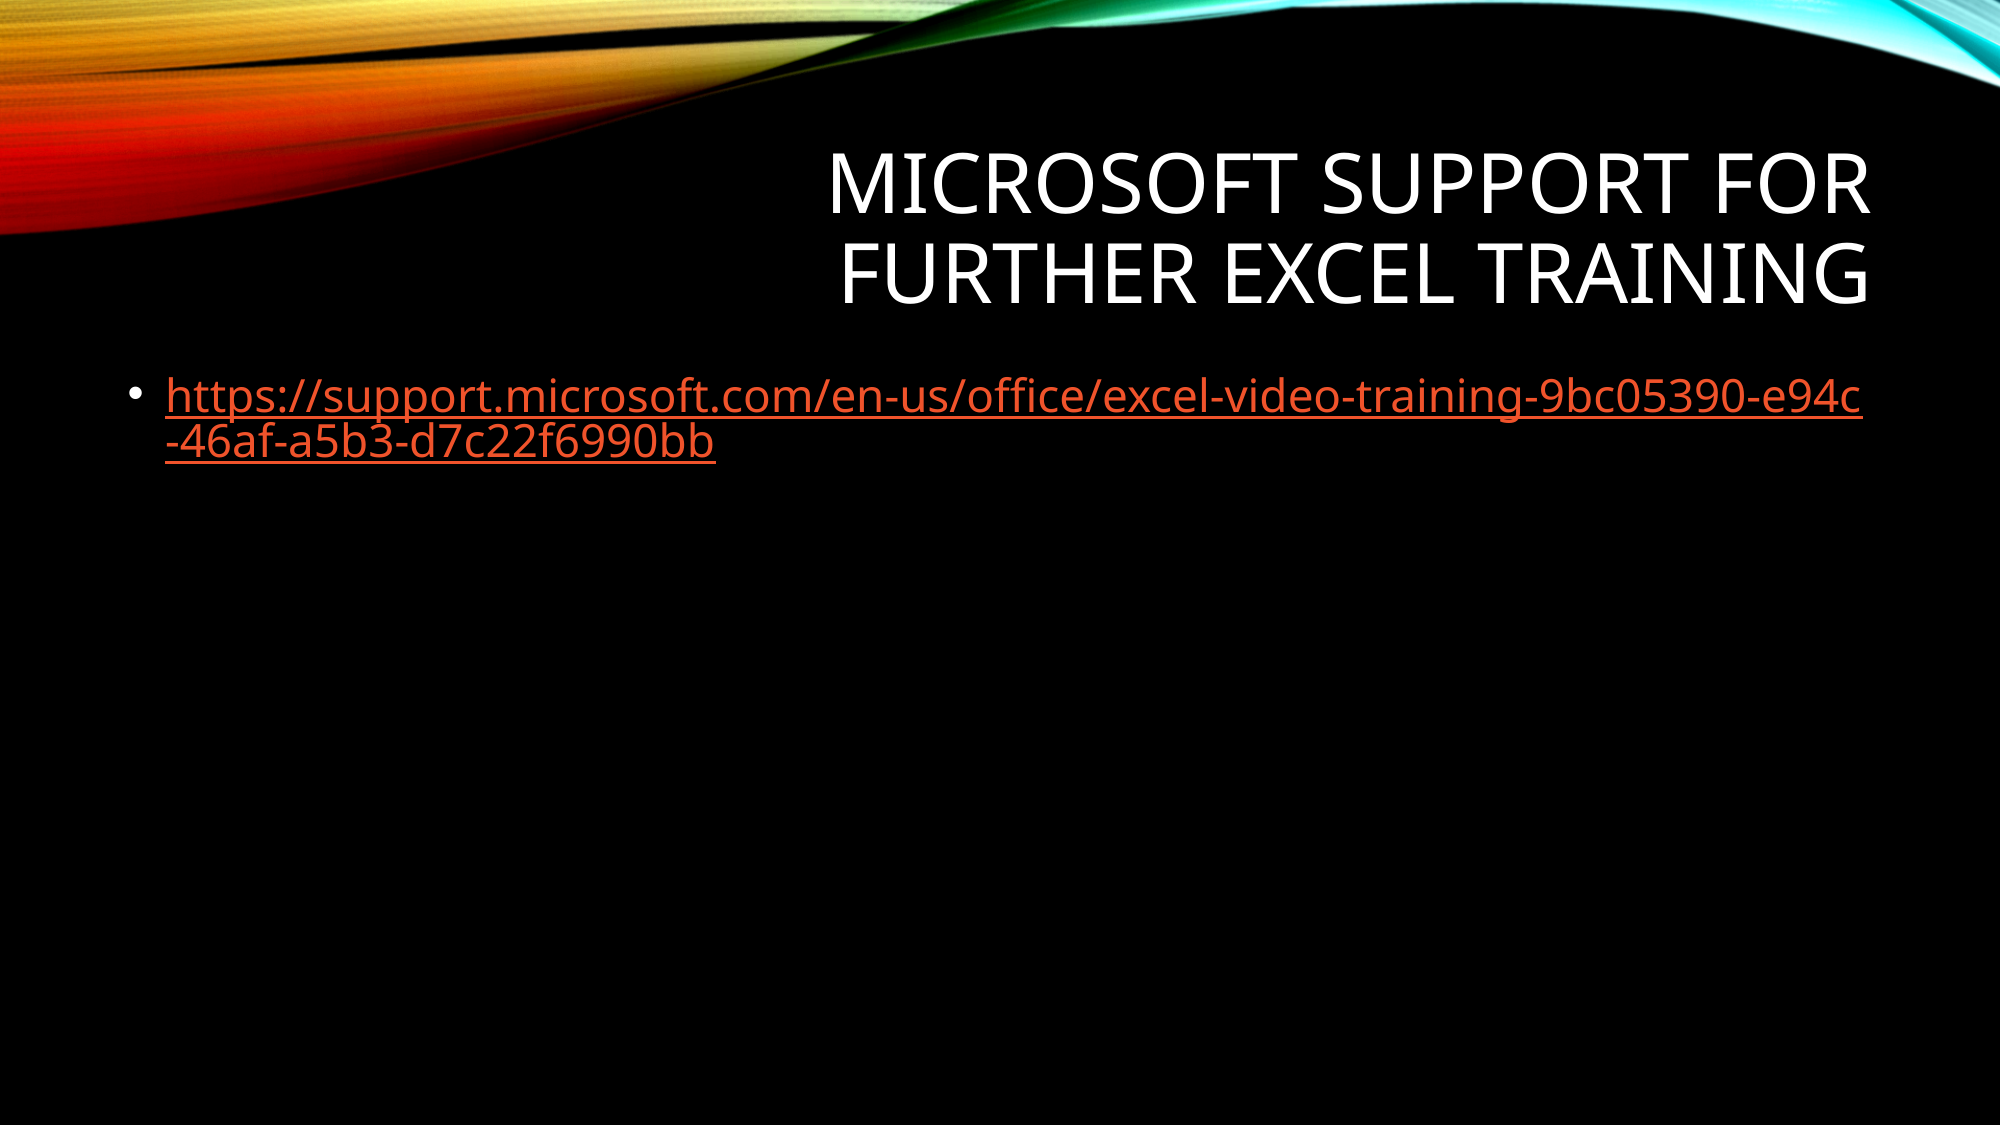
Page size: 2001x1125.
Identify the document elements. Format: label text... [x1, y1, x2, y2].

list https://support.microsoft.com/en-us/office/excel-video-training-9bc05390-e94c-46af-a5b3-d7c22f6990bb [112, 360, 1888, 1021]
picture [0, 0, 2000, 237]
title Microsoft support for further Excel training [474, 125, 1888, 338]
